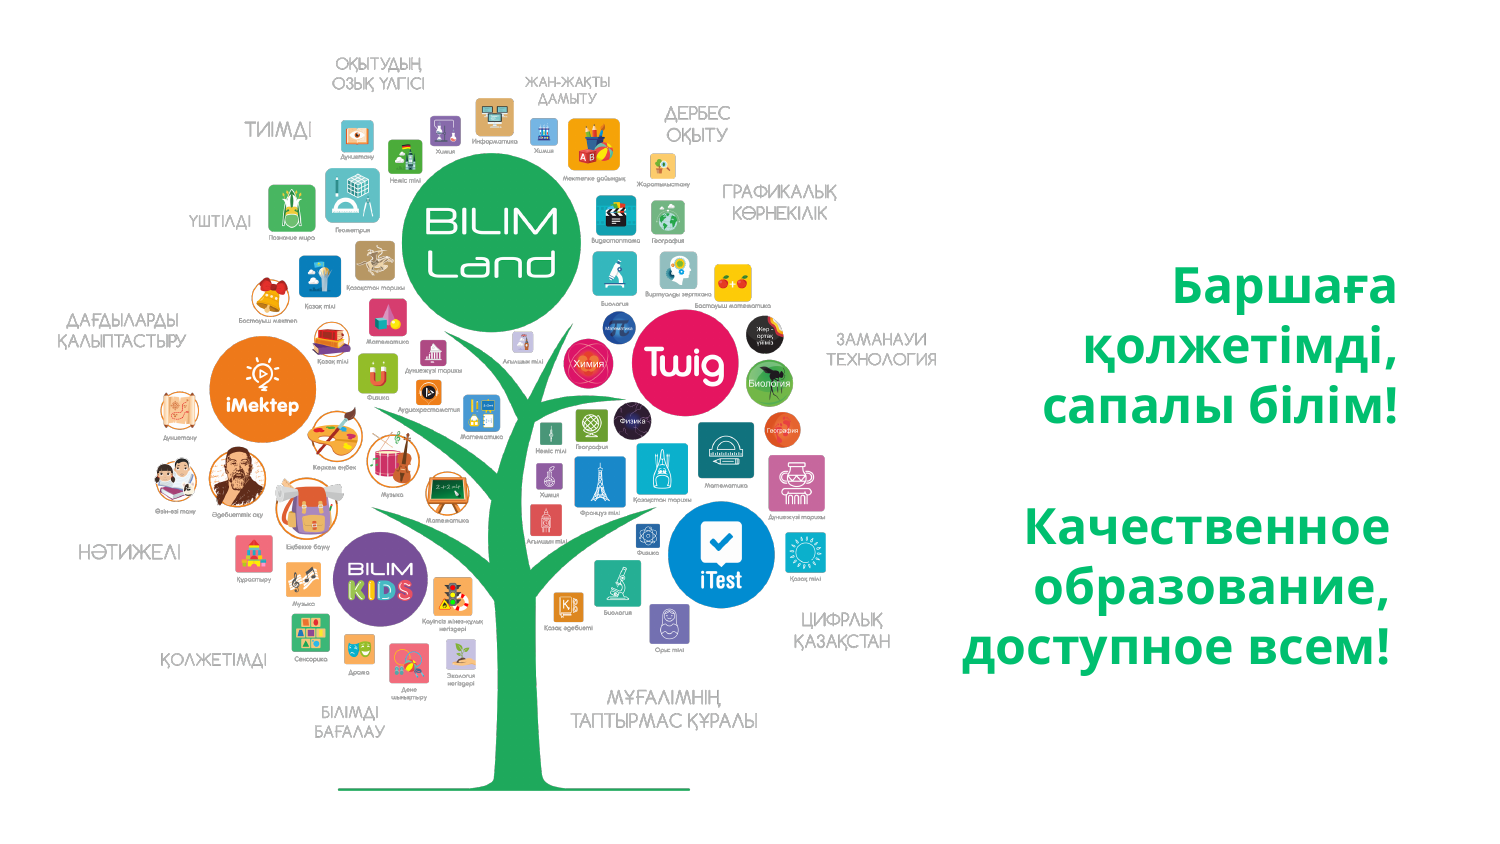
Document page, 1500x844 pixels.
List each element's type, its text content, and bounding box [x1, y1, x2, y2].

text_box Качественное образование, доступное всем! [941, 463, 1406, 705]
picture [57, 56, 936, 791]
text_box Баршаға қолжетімді, сапалы білім! [941, 223, 1414, 464]
